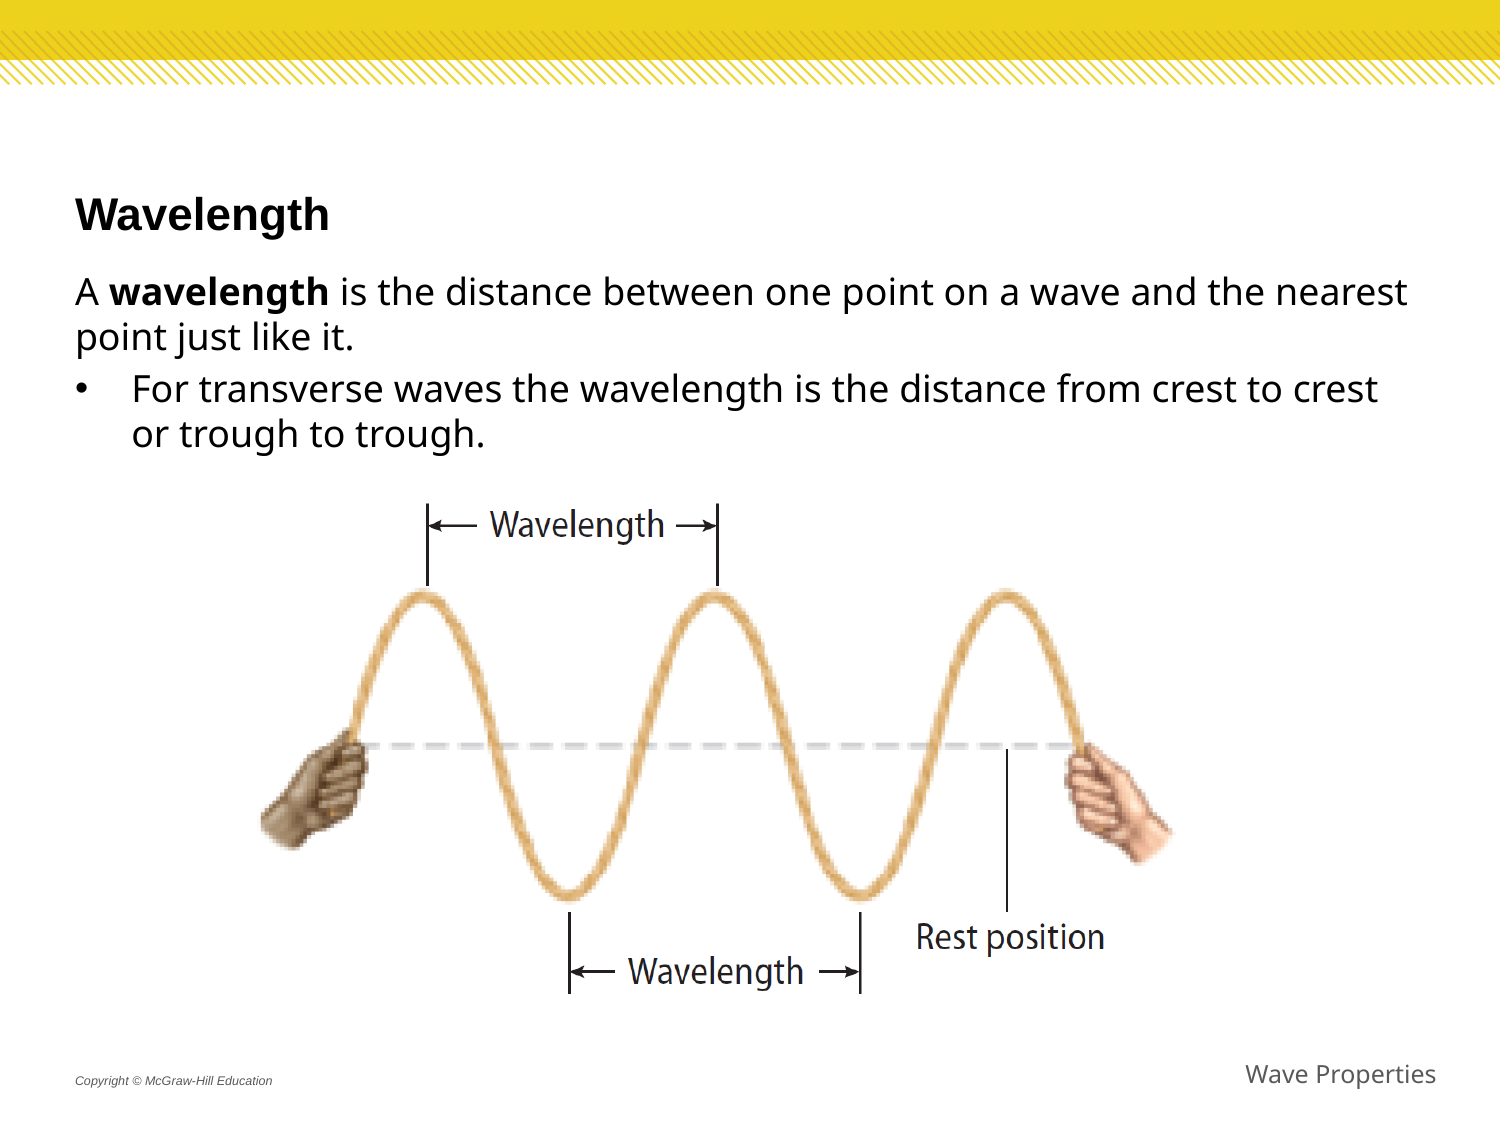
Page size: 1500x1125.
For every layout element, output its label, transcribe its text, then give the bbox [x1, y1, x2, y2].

list Wavelength A wavelength is the distance between one point on a wave and the nearest point just like it. For transverse waves the wavelength is the distance from crest to crest or trough to trough. [75, 184, 1425, 954]
picture [227, 472, 1209, 1017]
picture [0, 0, 1500, 86]
text_box Copyright © McGraw-Hill Education [74, 1043, 284, 1089]
text_box Wave Properties [284, 1043, 1437, 1089]
